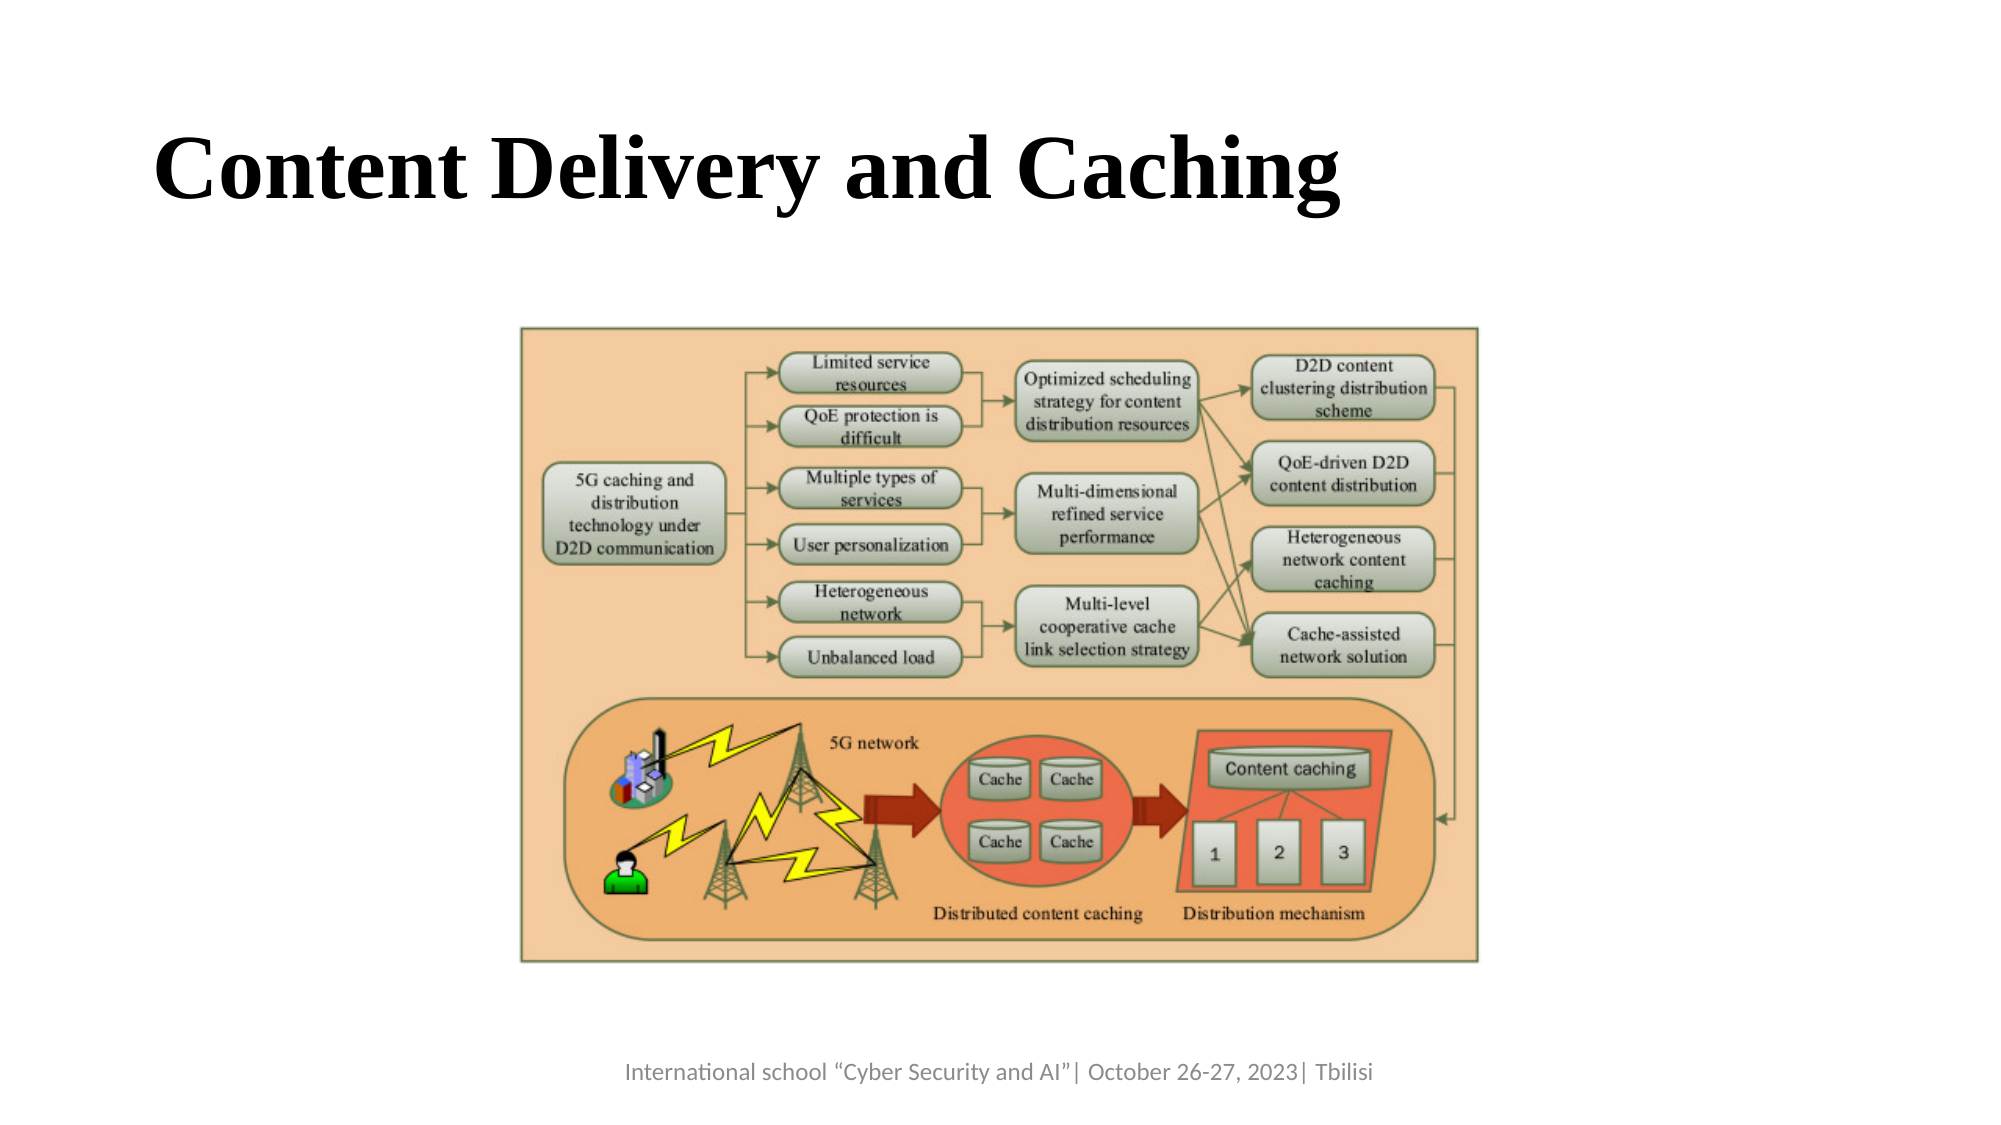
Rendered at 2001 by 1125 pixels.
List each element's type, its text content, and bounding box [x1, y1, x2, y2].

picture [518, 325, 1482, 966]
title Content Delivery and Caching [137, 59, 1863, 278]
footer International school “Cyber Security and AI”| October 26-27, 2023| Tbilisi [432, 1040, 1568, 1101]
